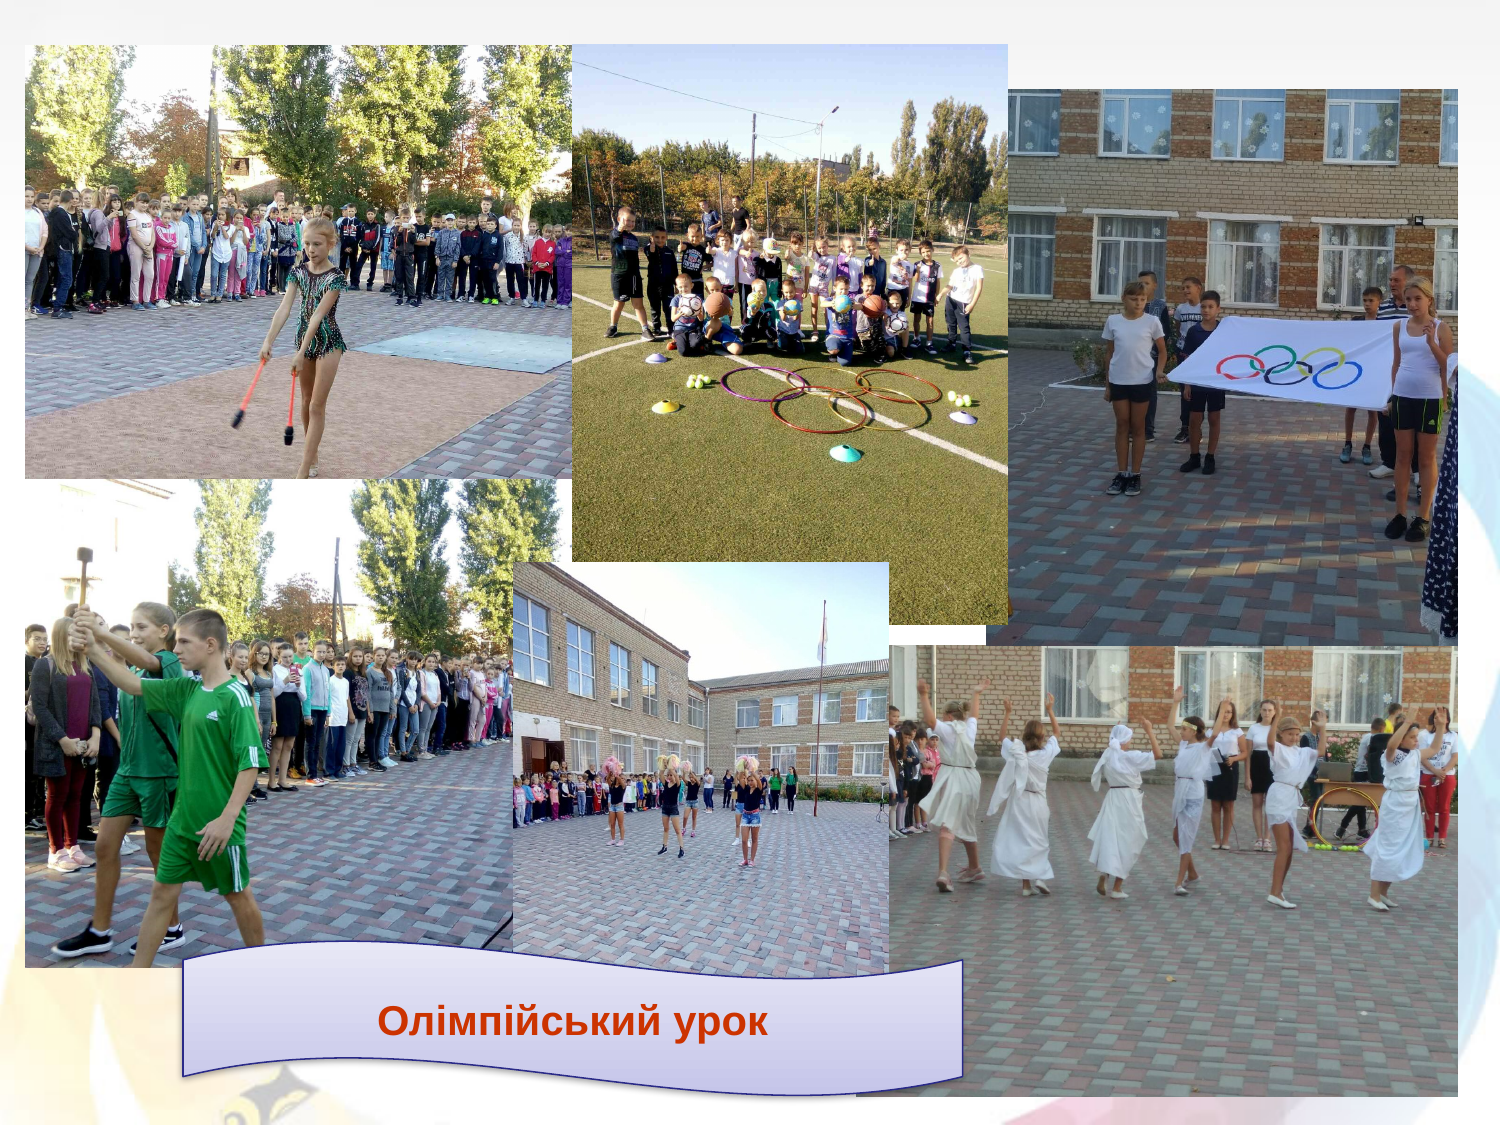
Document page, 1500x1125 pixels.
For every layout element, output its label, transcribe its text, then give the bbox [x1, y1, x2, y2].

text_box Олімпійський урок [528, 1072, 850, 1097]
picture [0, 0, 1500, 1125]
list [855, 644, 1458, 1097]
text_box Олімпійський урок [182, 976, 513, 1078]
